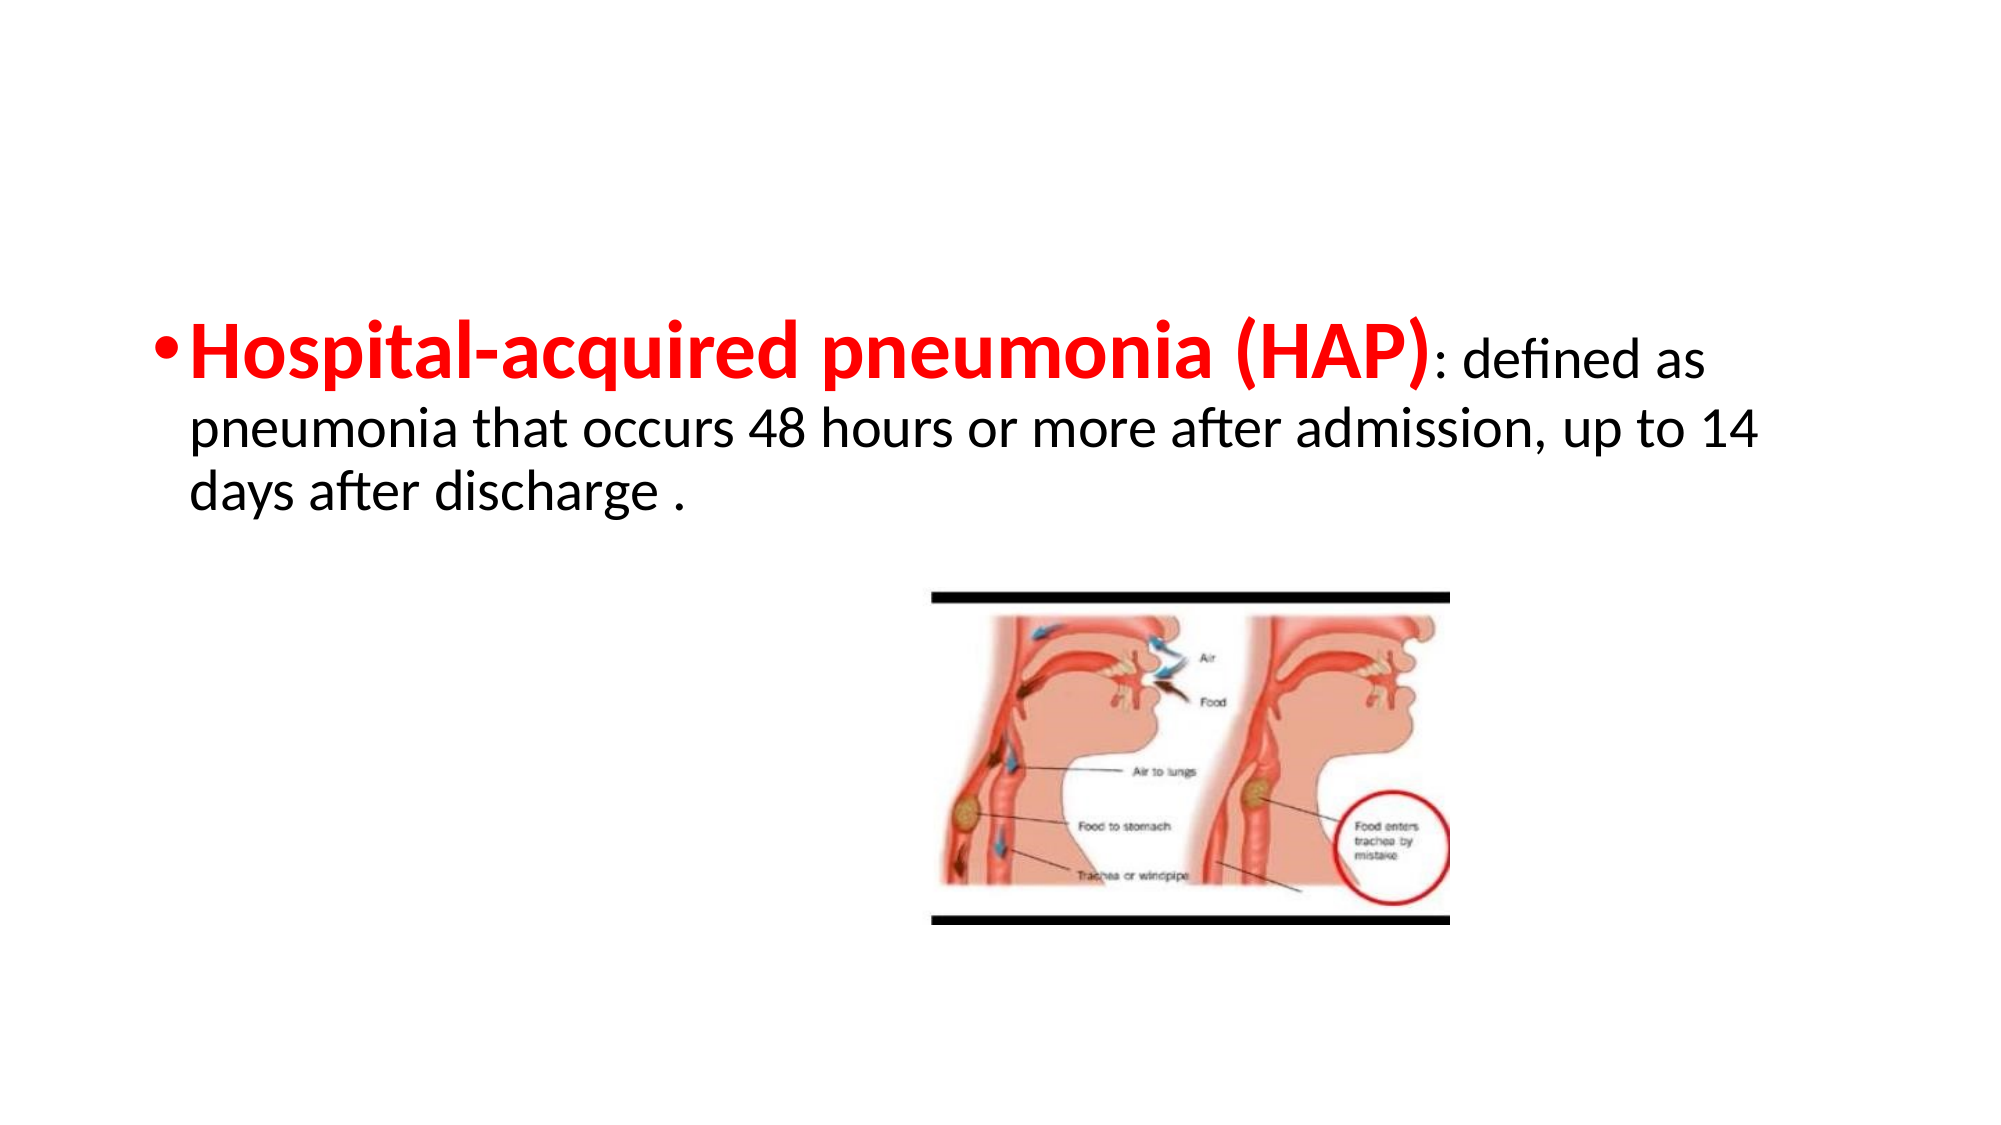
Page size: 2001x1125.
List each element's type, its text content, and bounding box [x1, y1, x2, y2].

picture [912, 587, 1450, 925]
list Hospital-acquired pneumonia (HAP): defined as pneumonia that occurs 48 hours or more after admission, up to 14 days after discharge . [137, 299, 1863, 1014]
